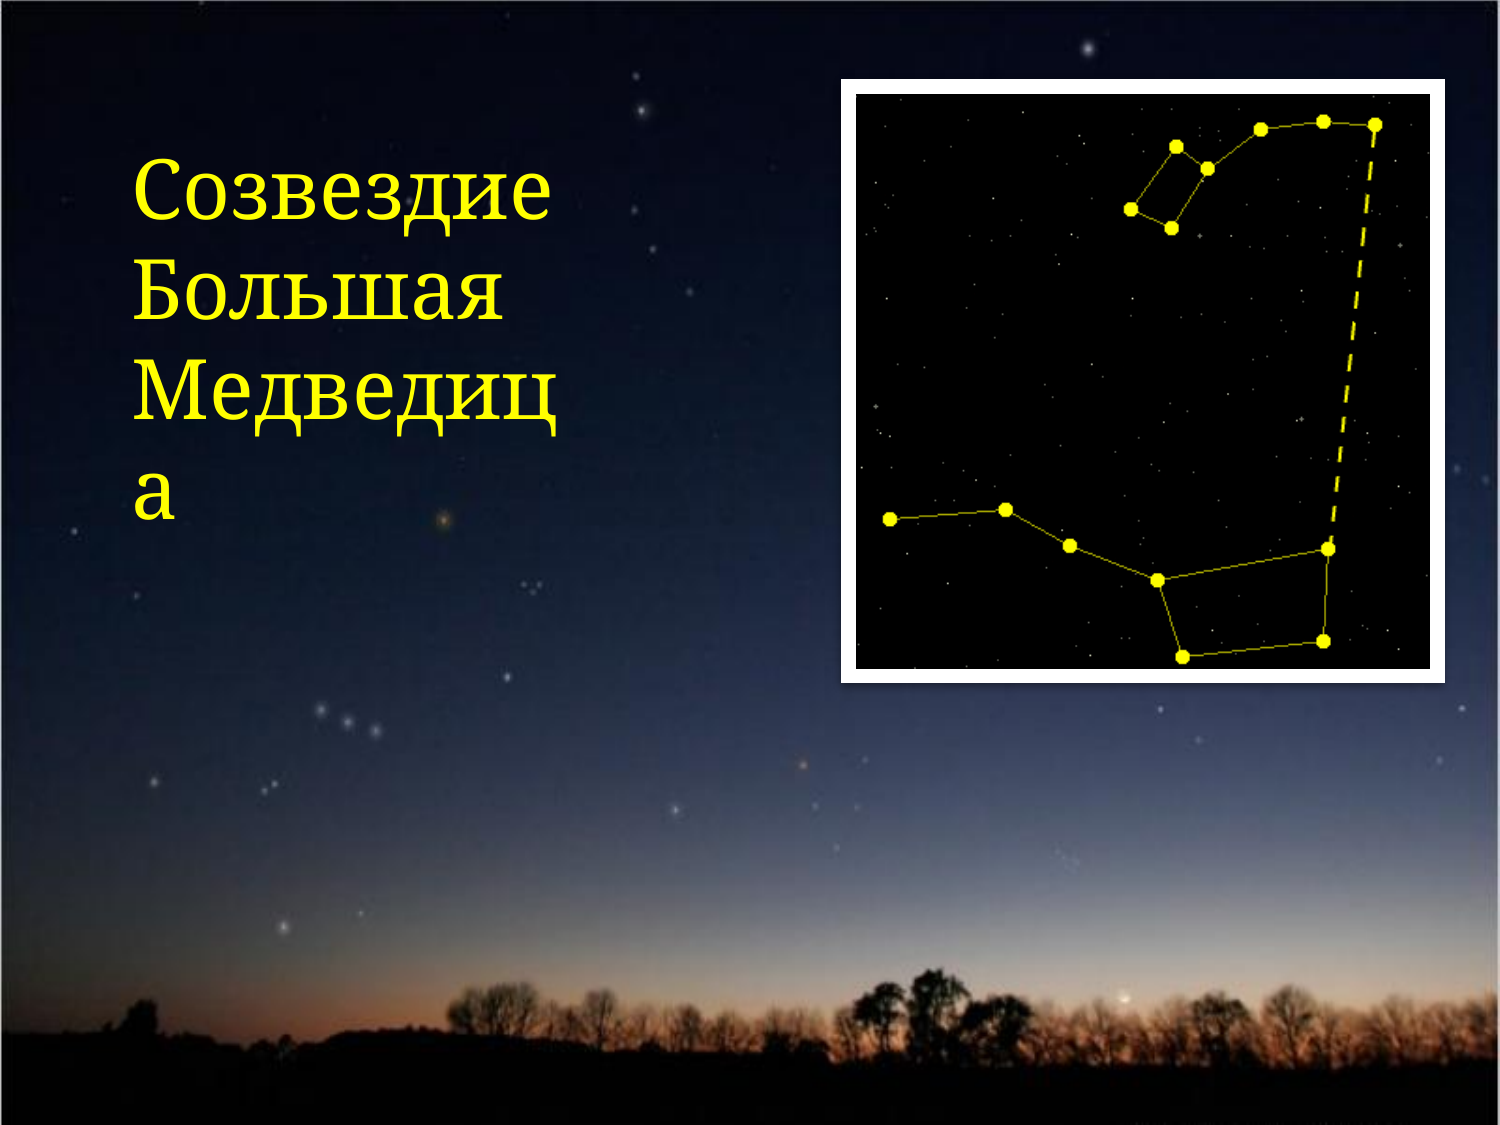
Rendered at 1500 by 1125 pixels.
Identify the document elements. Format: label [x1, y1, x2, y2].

picture [0, 0, 1500, 1125]
list [855, 93, 1431, 669]
